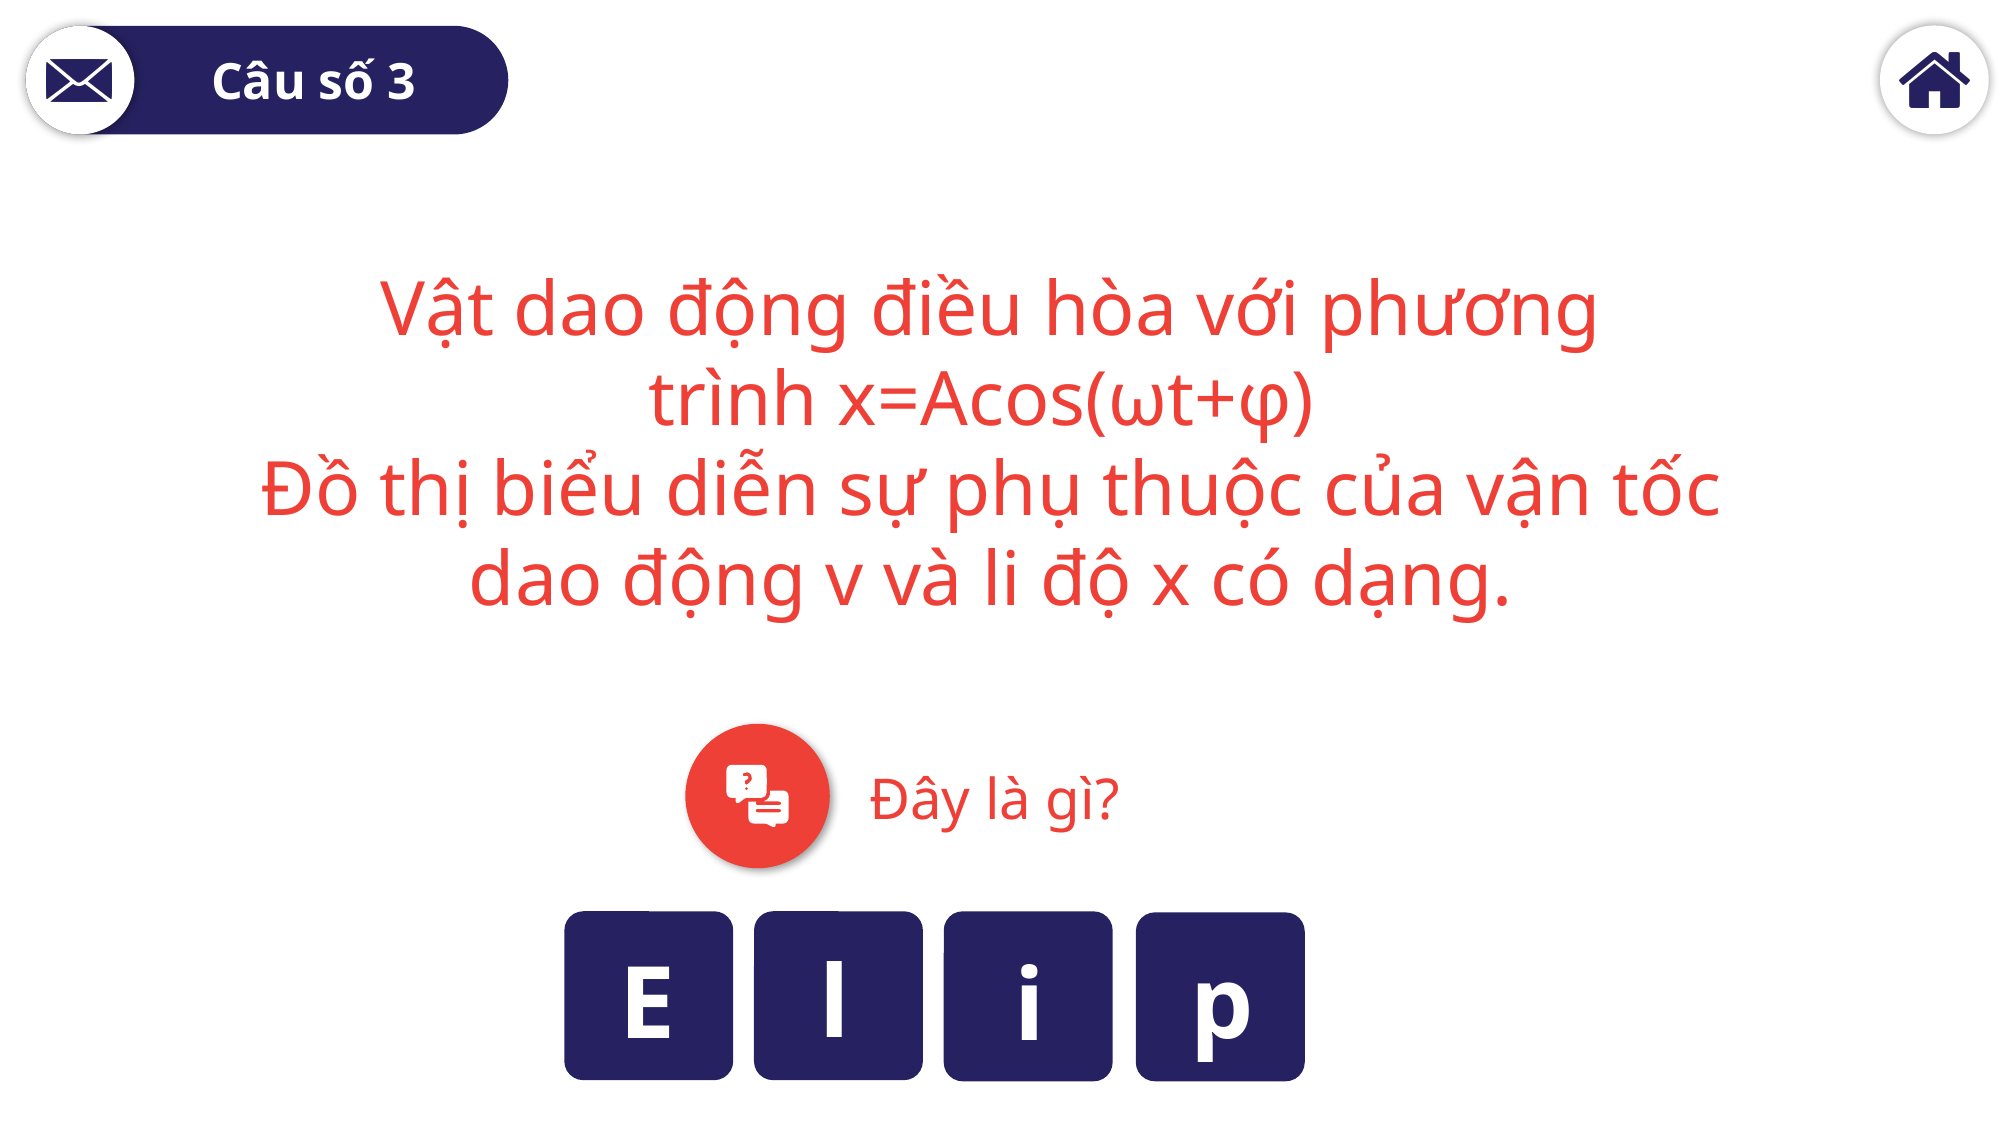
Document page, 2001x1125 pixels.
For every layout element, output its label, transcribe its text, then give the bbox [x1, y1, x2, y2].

text_box [942, 910, 1114, 1083]
text_box [563, 910, 735, 1082]
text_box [1879, 25, 1989, 135]
text_box [1134, 911, 1306, 1083]
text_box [25, 25, 509, 135]
text_box l [778, 930, 893, 1066]
text_box Vật dao động điều hòa với phương trình x=Acos(ωt+φ) Đồ thị biểu diễn sự phụ thuộc của vận tốc dao động v và li độ x có dạng. [173, 252, 1809, 718]
picture [46, 59, 112, 102]
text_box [685, 723, 1203, 869]
text_box E [590, 931, 705, 1067]
text_box p [1164, 931, 1279, 1067]
text_box i [972, 933, 1087, 1069]
text_box [752, 910, 924, 1082]
text_box [167, 169, 1824, 644]
